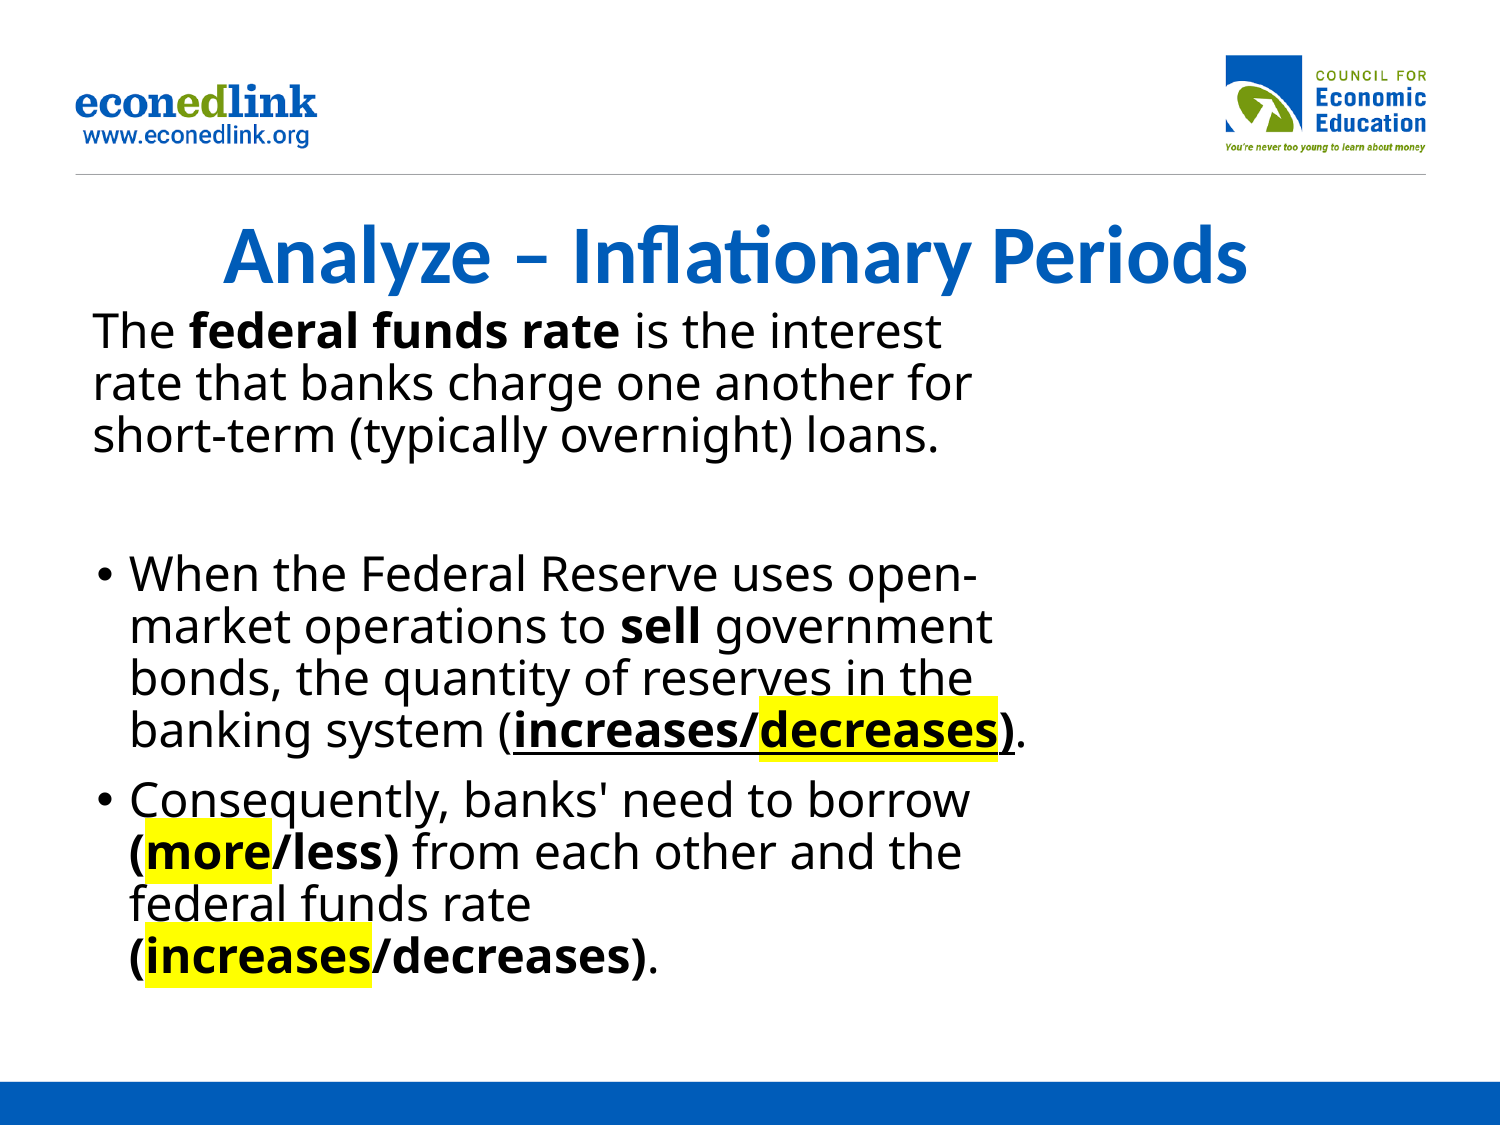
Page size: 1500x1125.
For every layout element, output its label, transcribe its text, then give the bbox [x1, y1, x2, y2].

picture [0, 0, 1500, 1125]
title Analyze – Inflationary Periods [208, 148, 1337, 366]
list The federal funds rate is the interest rate that banks charge one another for short-term (typically overnight) loans. When the Federal Reserve uses open-market operations to sell government bonds, the quantity of reserves in the banking system (increases/decreases). Consequently, banks' need to borrow (more/less) from each other and the federal funds rate (increases/decreases). [77, 299, 1048, 1014]
